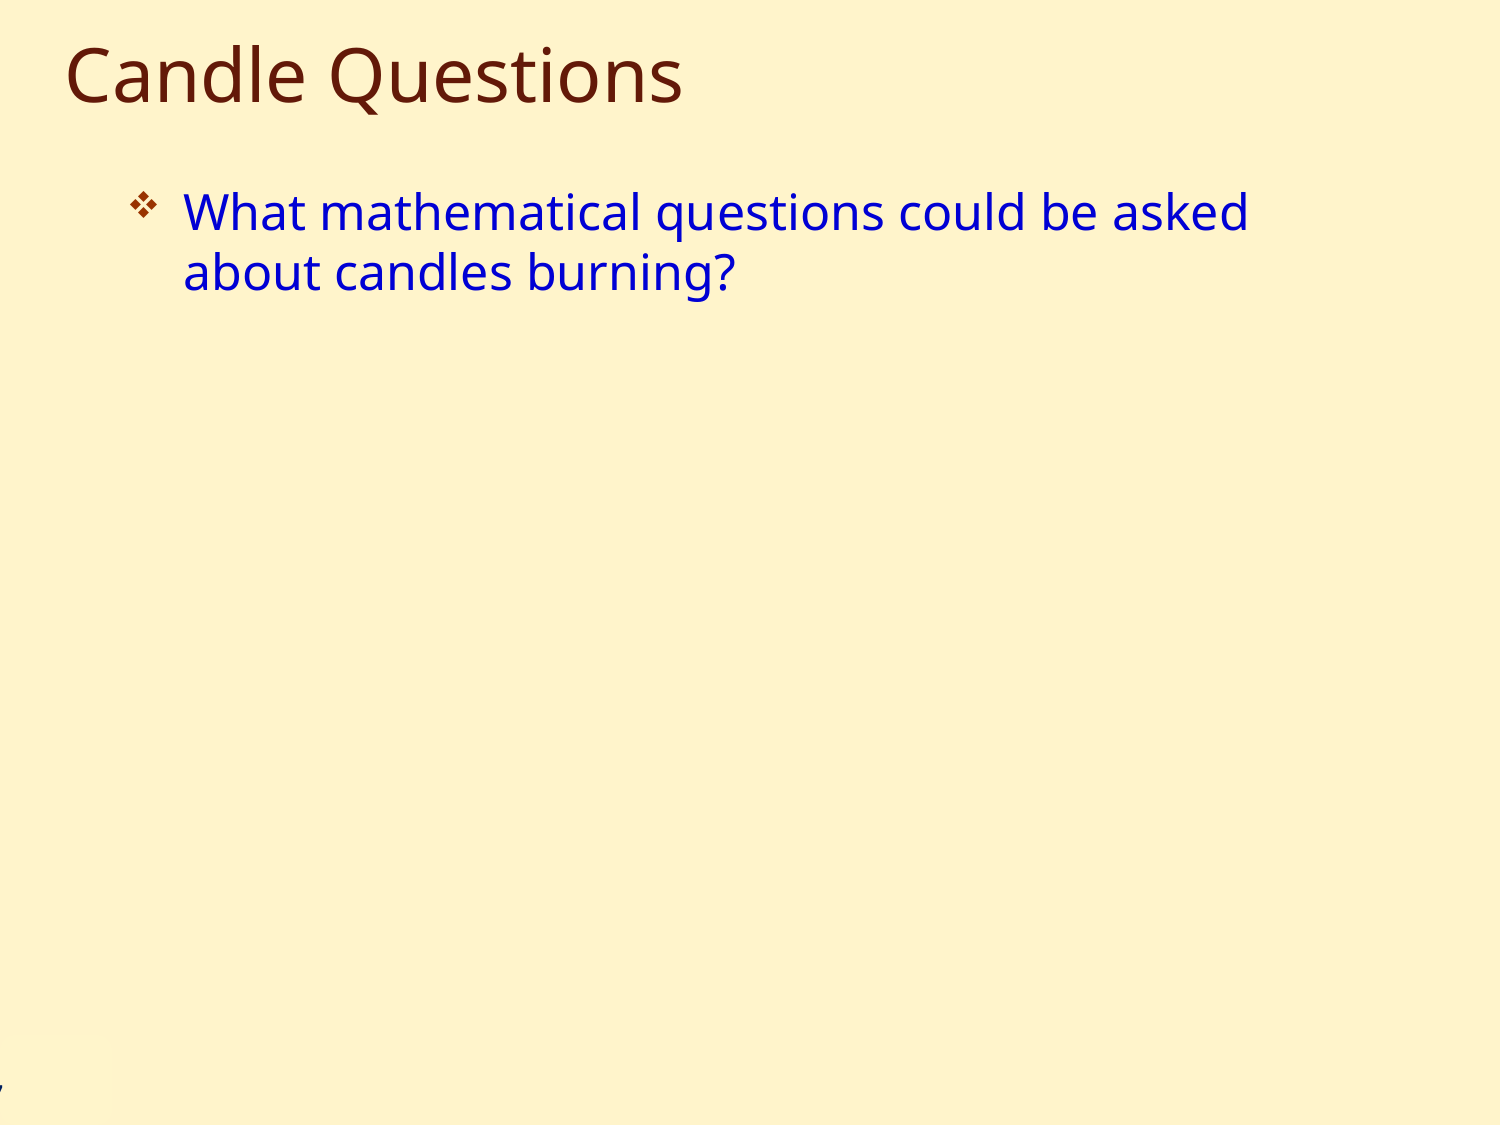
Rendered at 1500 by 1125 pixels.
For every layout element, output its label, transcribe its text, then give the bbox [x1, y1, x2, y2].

list What mathematical questions could be asked about candles burning? [111, 172, 1381, 339]
title Candle Questions [49, 24, 1326, 126]
